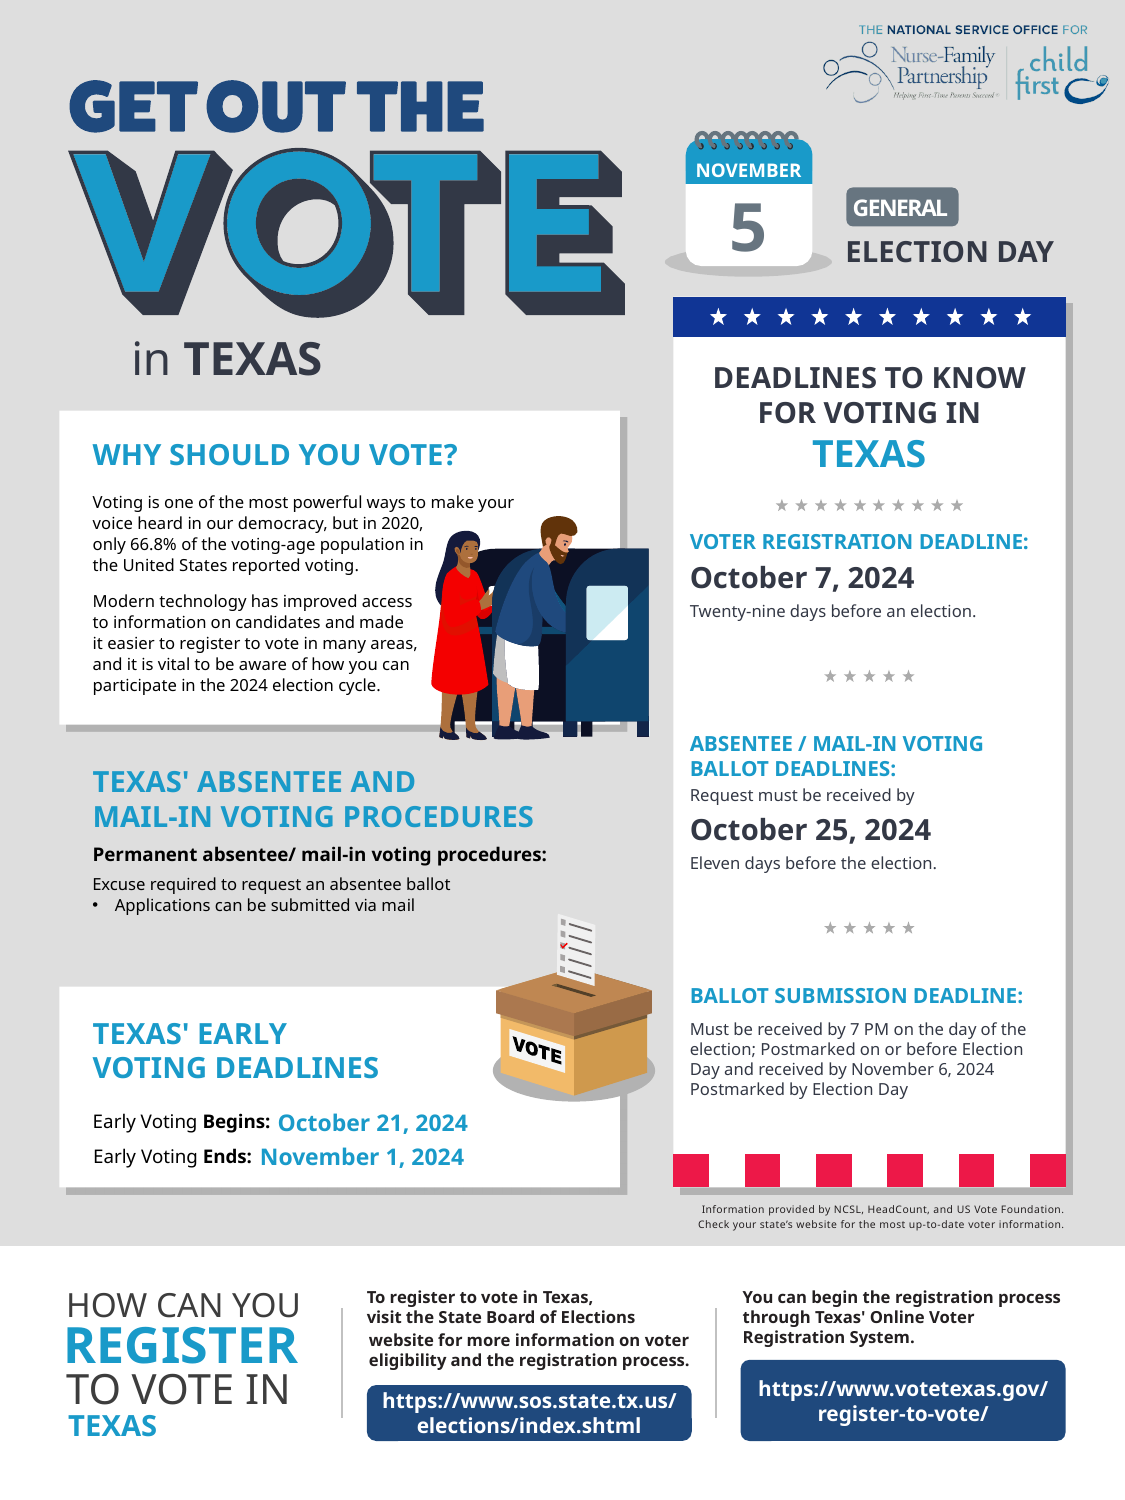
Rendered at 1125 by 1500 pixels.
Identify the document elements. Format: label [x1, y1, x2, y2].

text_box [366, 1284, 696, 1370]
text_box [447, 81, 484, 132]
text_box [69, 80, 115, 133]
text_box [740, 1284, 1066, 1347]
text_box [740, 1359, 1066, 1442]
picture [810, 12, 1122, 117]
text_box [92, 762, 652, 833]
text_box [664, 130, 832, 277]
text_box [262, 81, 303, 133]
text_box [57, 409, 650, 741]
text_box [400, 81, 443, 132]
text_box [671, 295, 1068, 1189]
text_box [92, 841, 568, 866]
text_box [63, 1283, 318, 1449]
text_box [156, 81, 199, 132]
text_box [505, 150, 625, 316]
text_box [68, 150, 233, 316]
text_box [845, 233, 1066, 269]
text_box [356, 81, 399, 132]
text_box [844, 185, 961, 229]
text_box [687, 1203, 1066, 1231]
text_box [223, 147, 394, 318]
text_box [57, 873, 656, 1189]
text_box [304, 81, 346, 132]
text_box [366, 1385, 692, 1442]
text_box [206, 80, 259, 133]
text_box [131, 329, 323, 385]
text_box [369, 150, 502, 316]
text_box [119, 81, 156, 132]
